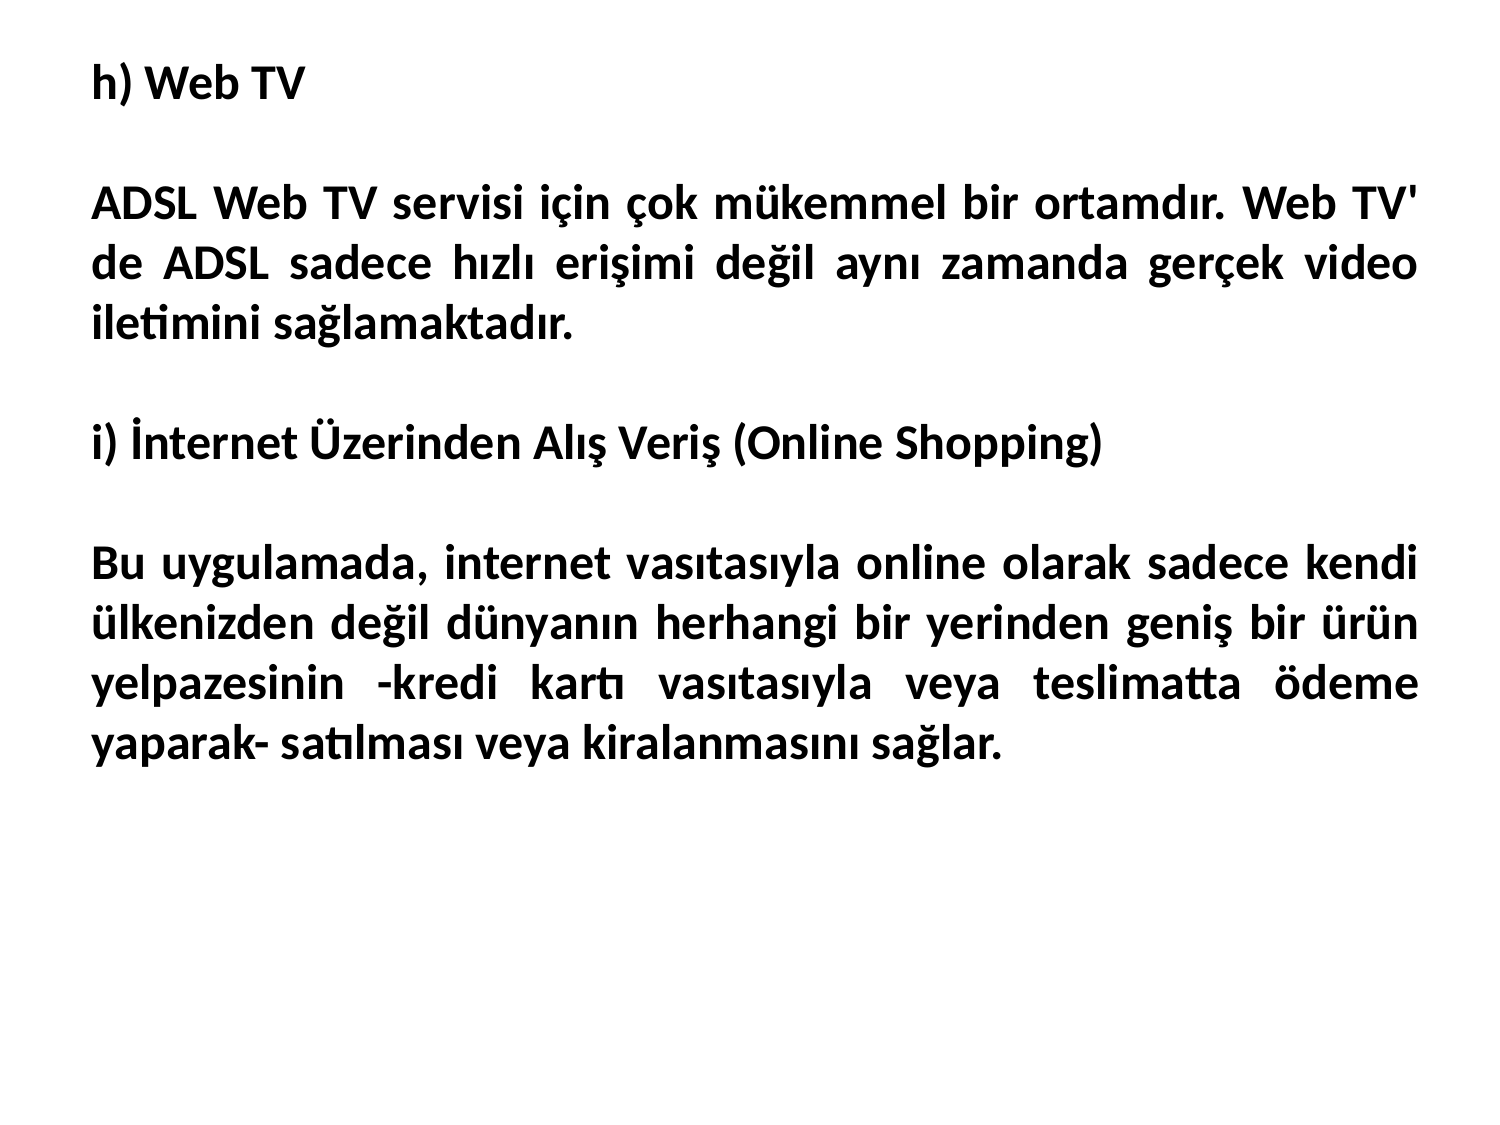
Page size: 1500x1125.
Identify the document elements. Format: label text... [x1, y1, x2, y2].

text_box h) Web TV ADSL Web TV servisi için çok mükemmel bir ortamdır. Web TV' de ADSL sadece hızlı erişimi değil aynı zamanda gerçek video iletimini sağlamaktadır. i) İnternet Üzerinden Alış Veriş (Online Shopping) Bu uygulamada, internet vasıtasıyla online olarak sadece kendi ülkenizden değil dünyanın herhangi bir yerinden geniş bir ürün yelpazesinin -kredi kartı vasıtasıyla veya teslimatta ödeme yaparak- satılması veya kiralanmasını sağlar. [76, 42, 1436, 868]
